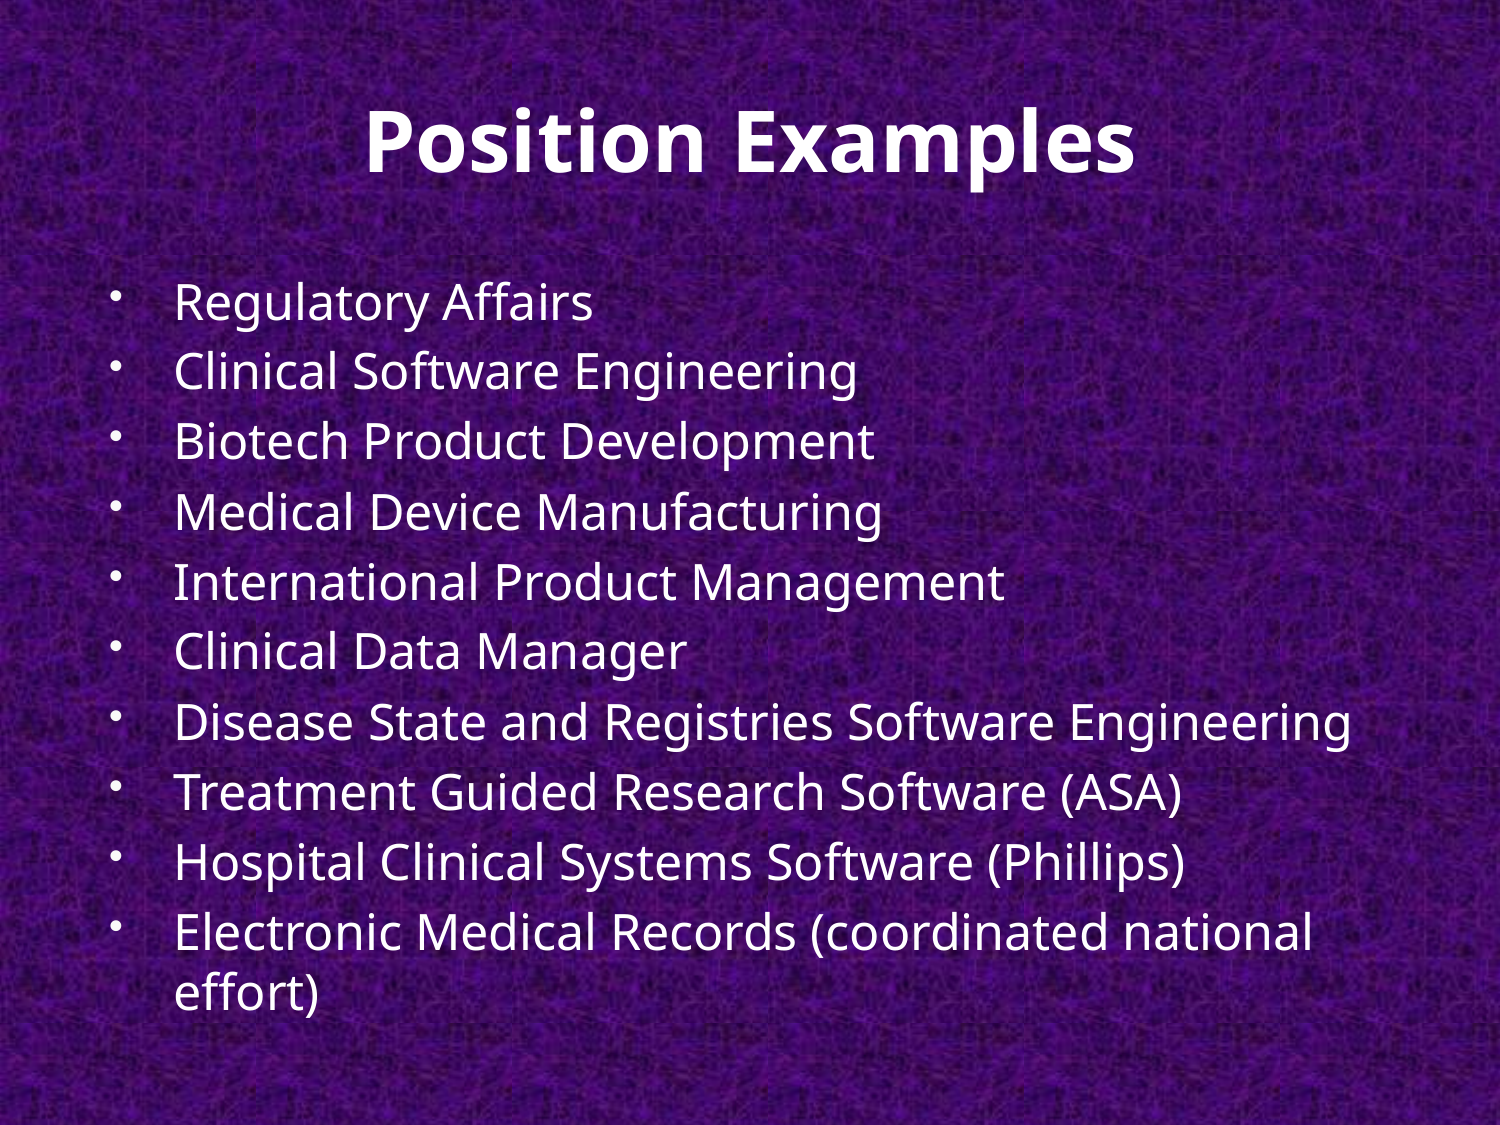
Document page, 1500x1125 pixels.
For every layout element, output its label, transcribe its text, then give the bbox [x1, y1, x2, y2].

list Regulatory Affairs Clinical Software Engineering Biotech Product Development Medical Device Manufacturing International Product Management Clinical Data Manager Disease State and Registries Software Engineering Treatment Guided Research Software (ASA) Hospital Clinical Systems Software (Phillips) Electronic Medical Records (coordinated national effort) [75, 262, 1425, 1035]
picture [0, 0, 1500, 1125]
title Position Examples [75, 45, 1425, 233]
